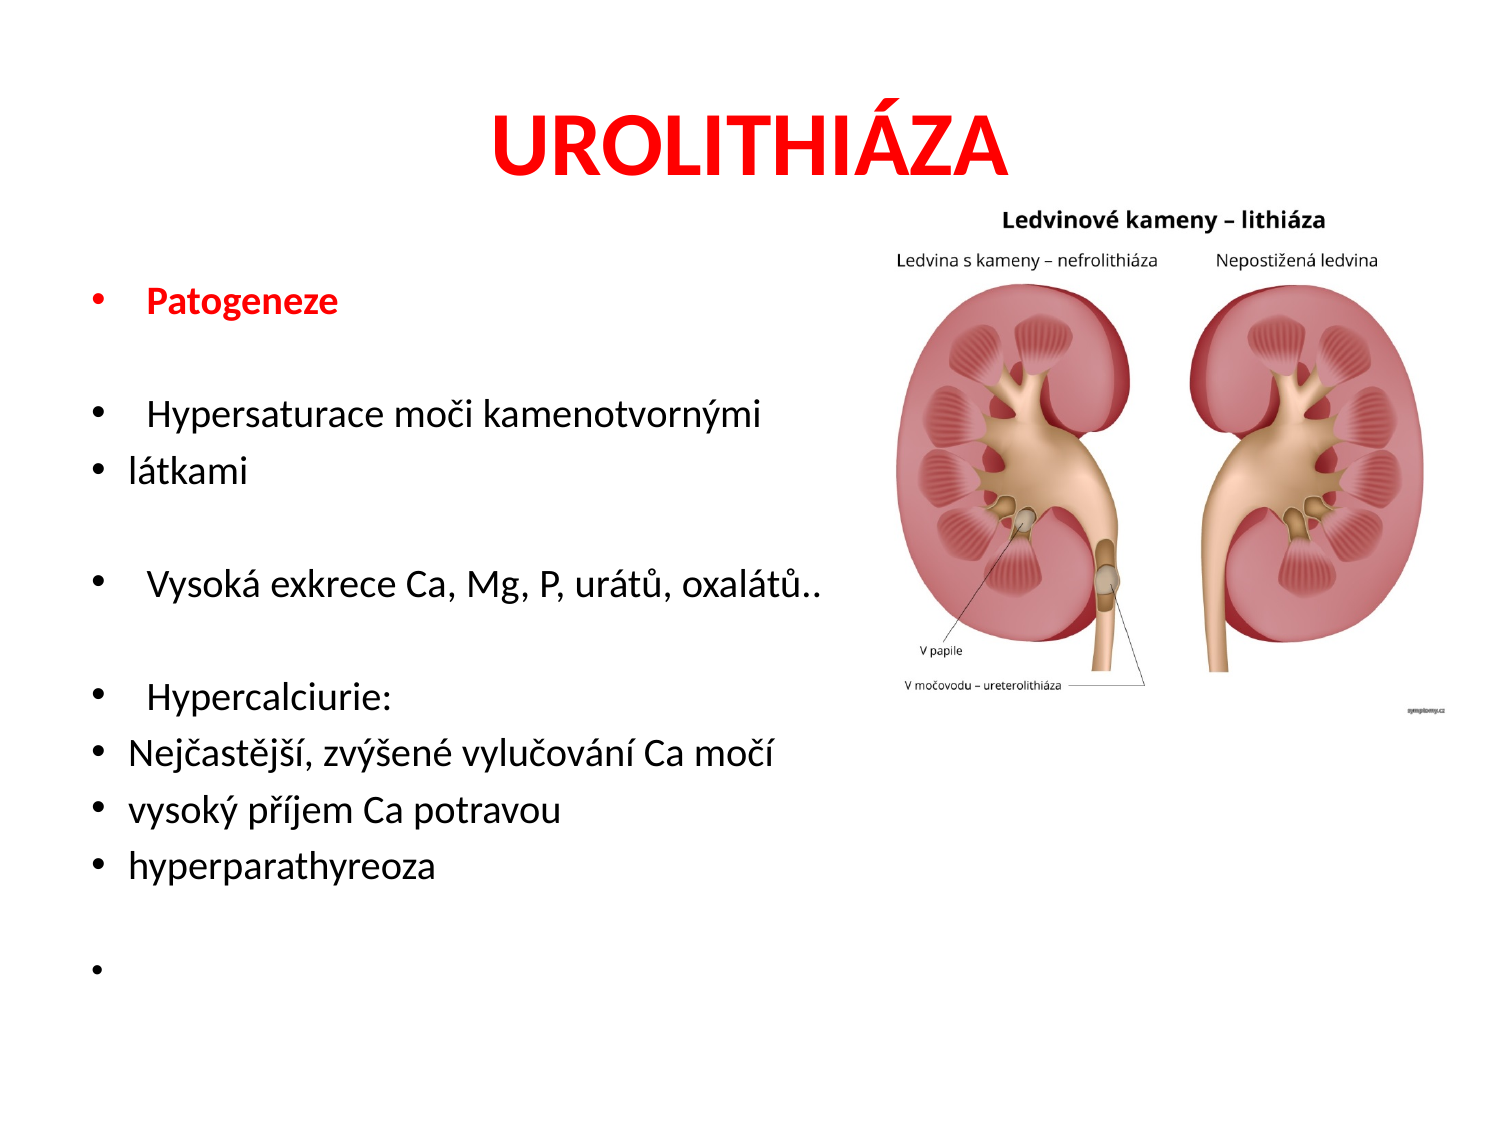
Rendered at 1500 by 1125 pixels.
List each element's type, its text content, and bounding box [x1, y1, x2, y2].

title UROLITHIÁZA [75, 45, 1425, 233]
picture [872, 184, 1448, 717]
list Patogeneze Hypersaturace moči kamenotvornými látkami Vysoká exkrece Ca, Mg, P, urátů, oxalátů.. Hypercalciurie: Nejčastější, zvýšené vylučování Ca močí vysoký příjem Ca potravou hyperparathyreoza [76, 267, 892, 1012]
